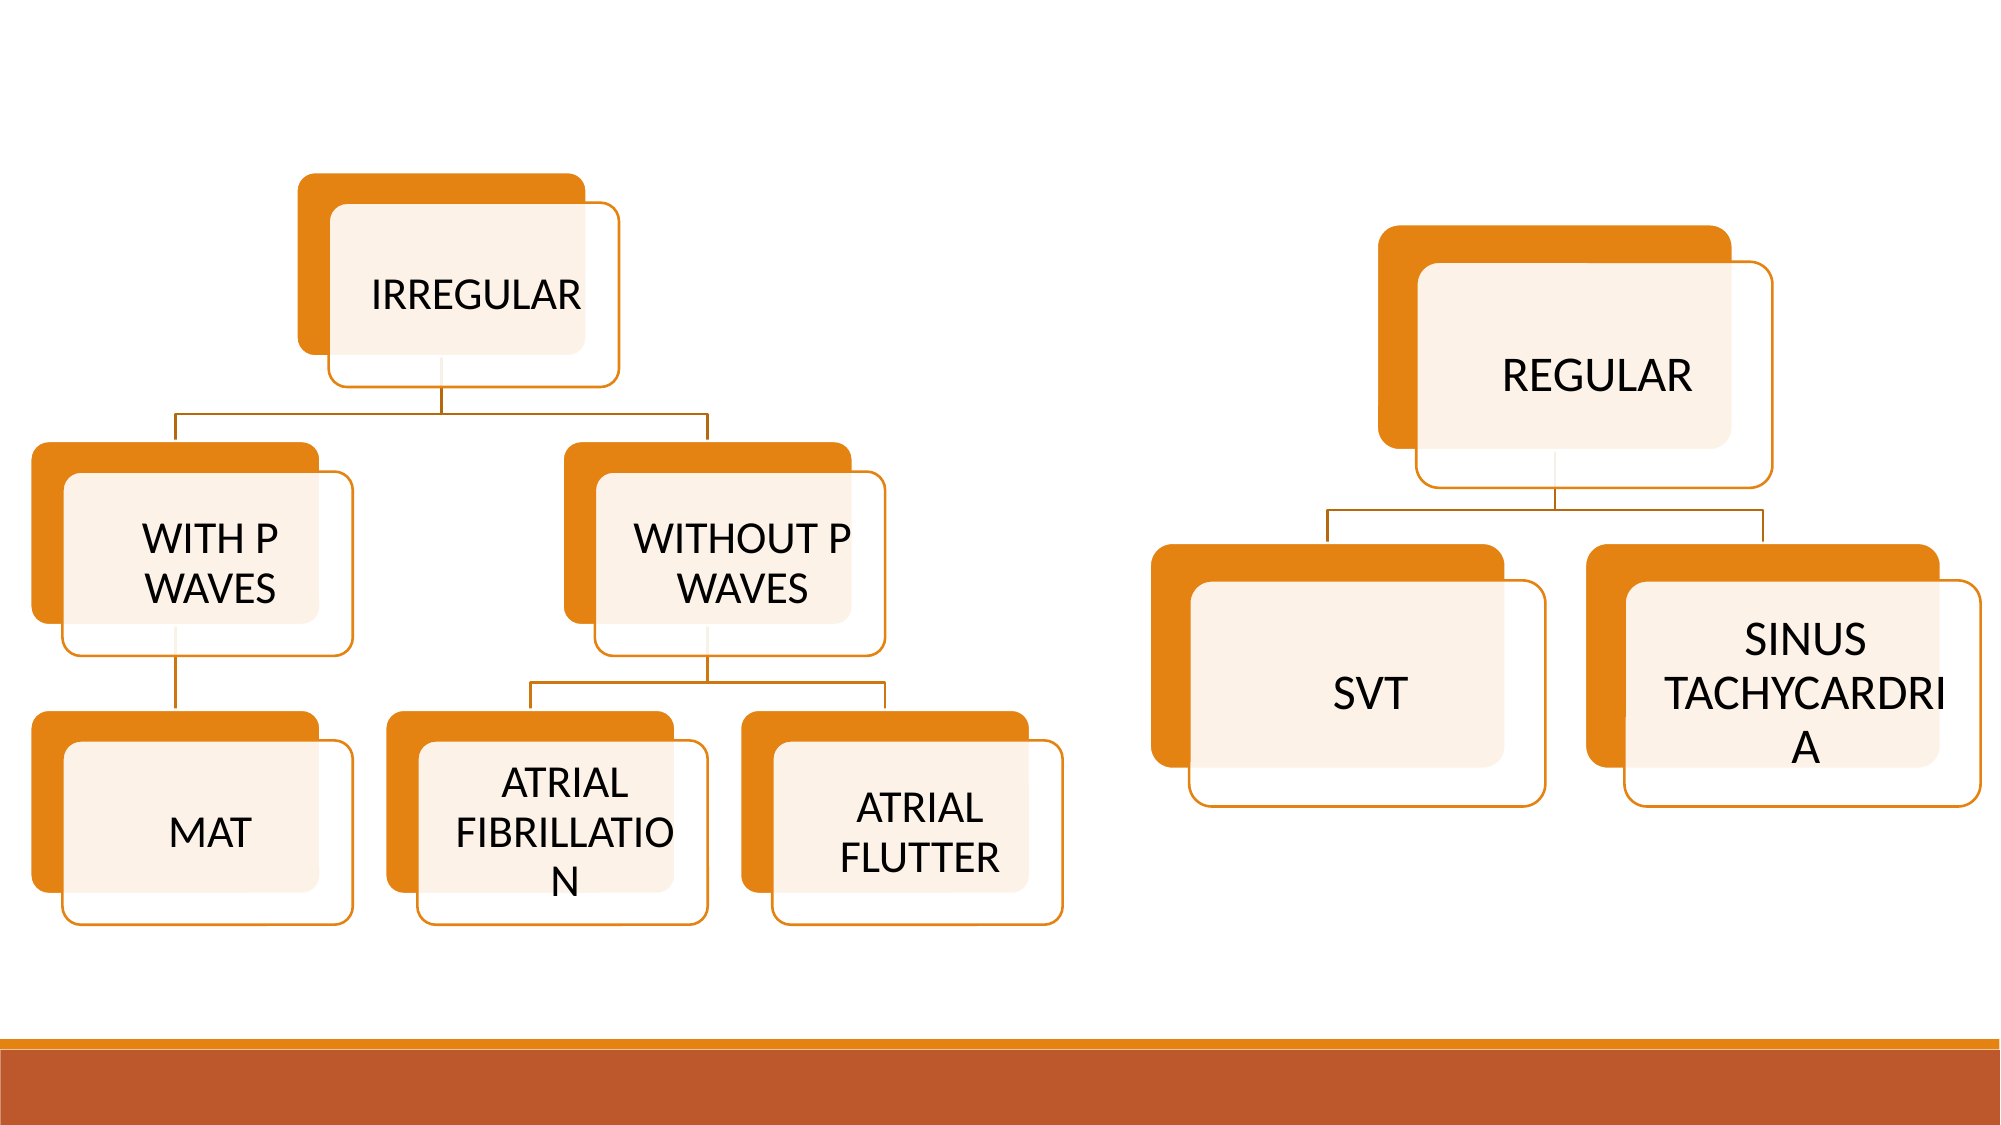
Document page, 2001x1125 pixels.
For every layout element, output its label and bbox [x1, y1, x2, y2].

text_box [29, 78, 1064, 1019]
text_box [1106, 212, 2000, 808]
